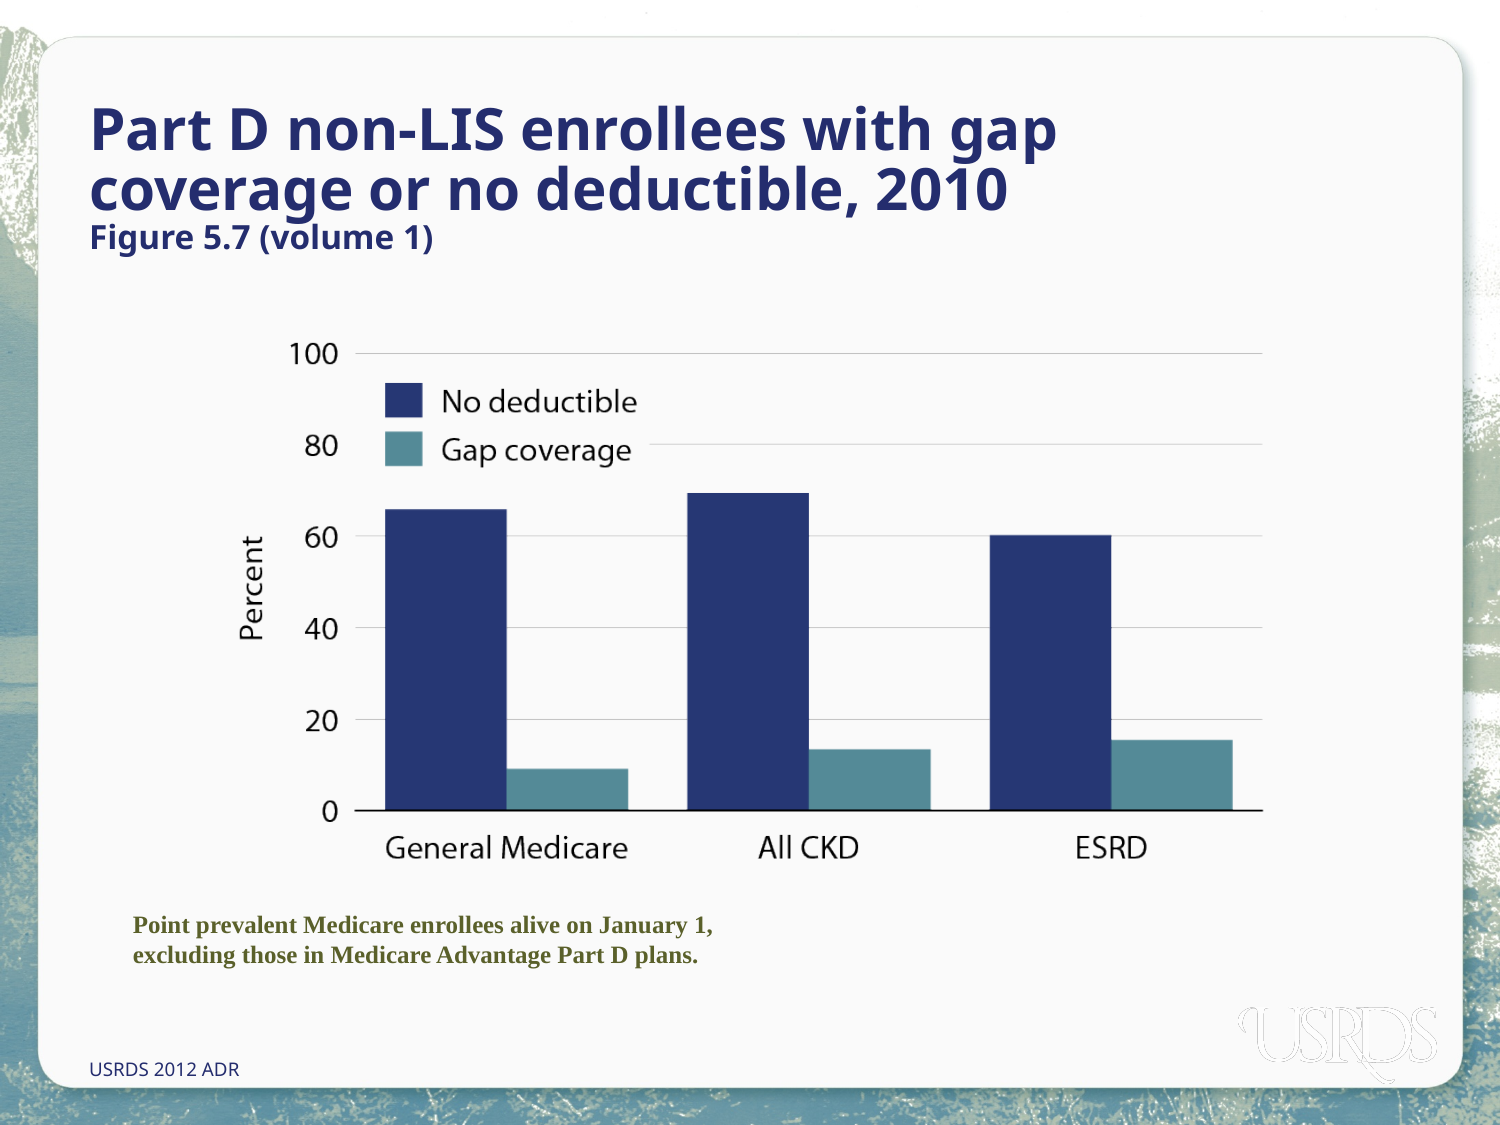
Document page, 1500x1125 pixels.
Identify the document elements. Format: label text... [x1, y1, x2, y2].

title Part D non-LIS enrollees with gap coverage or no deductible, 2010 Figure 5.7 (volume 1) [74, 45, 1425, 264]
text_box Point prevalent Medicare enrollees alive on January 1, excluding those in Medicare Advantage Part D plans. [132, 904, 750, 976]
picture [0, 0, 1500, 1125]
